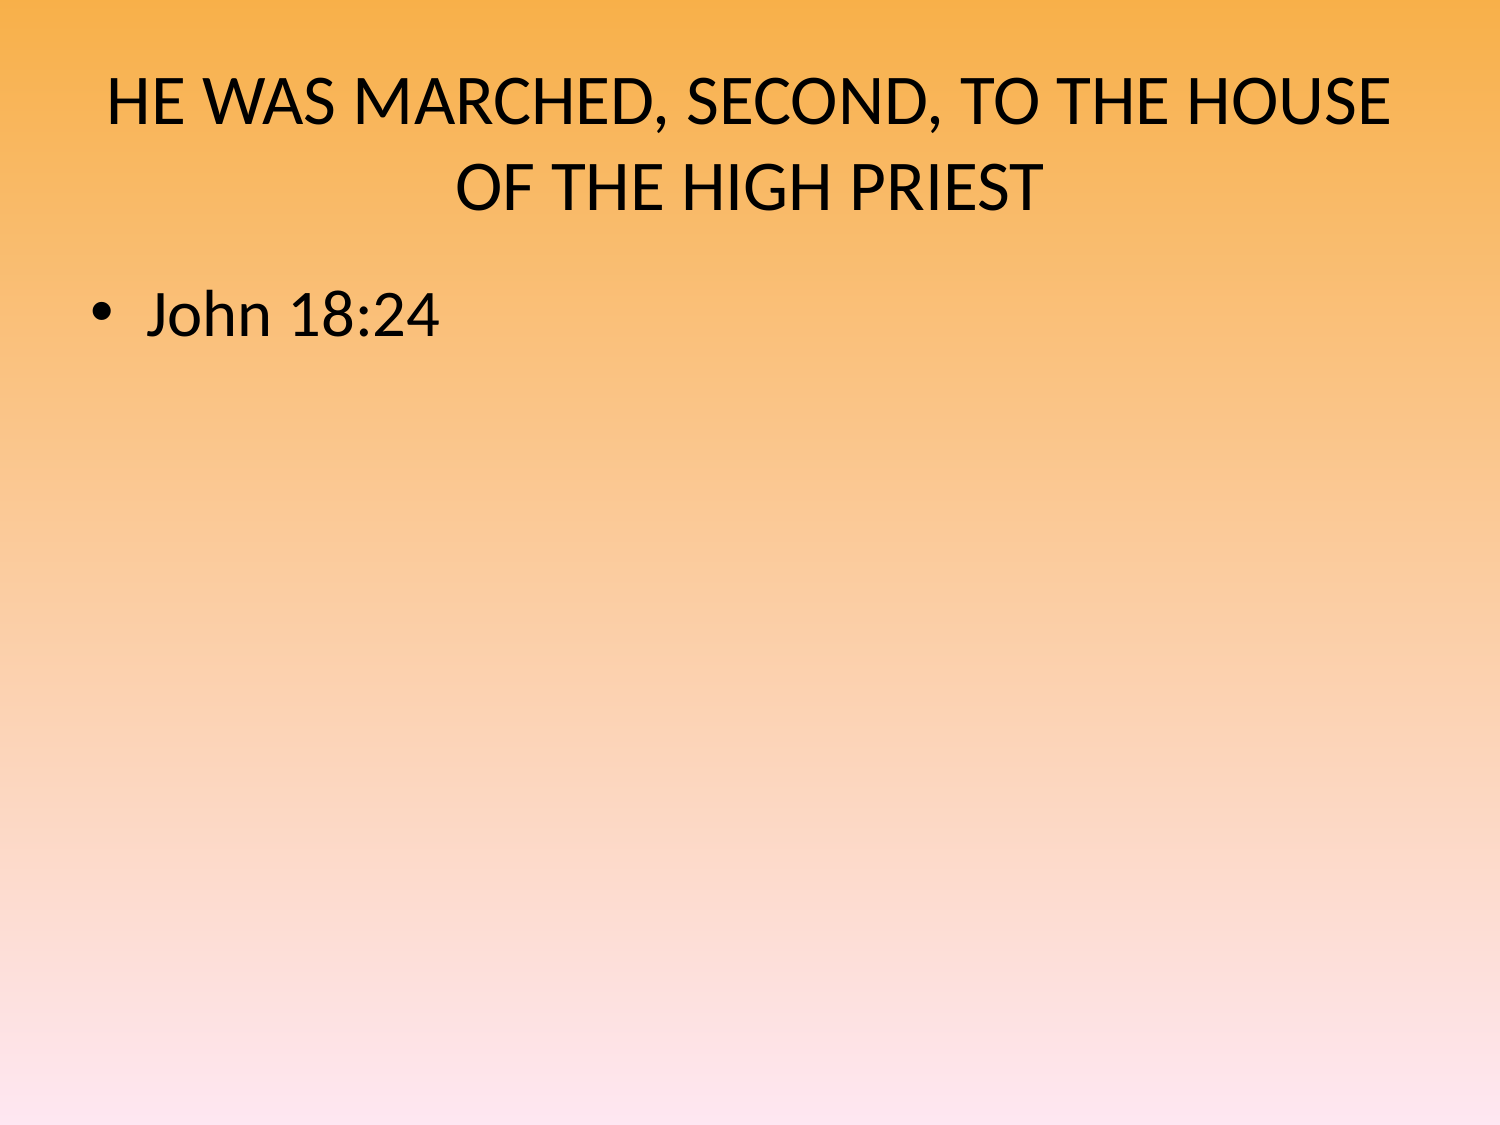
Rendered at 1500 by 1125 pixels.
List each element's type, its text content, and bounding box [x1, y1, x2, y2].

list John 18:24 [75, 262, 1425, 1005]
title HE WAS MARCHED, SECOND, TO THE HOUSE OF THE HIGH PRIEST [75, 45, 1425, 233]
